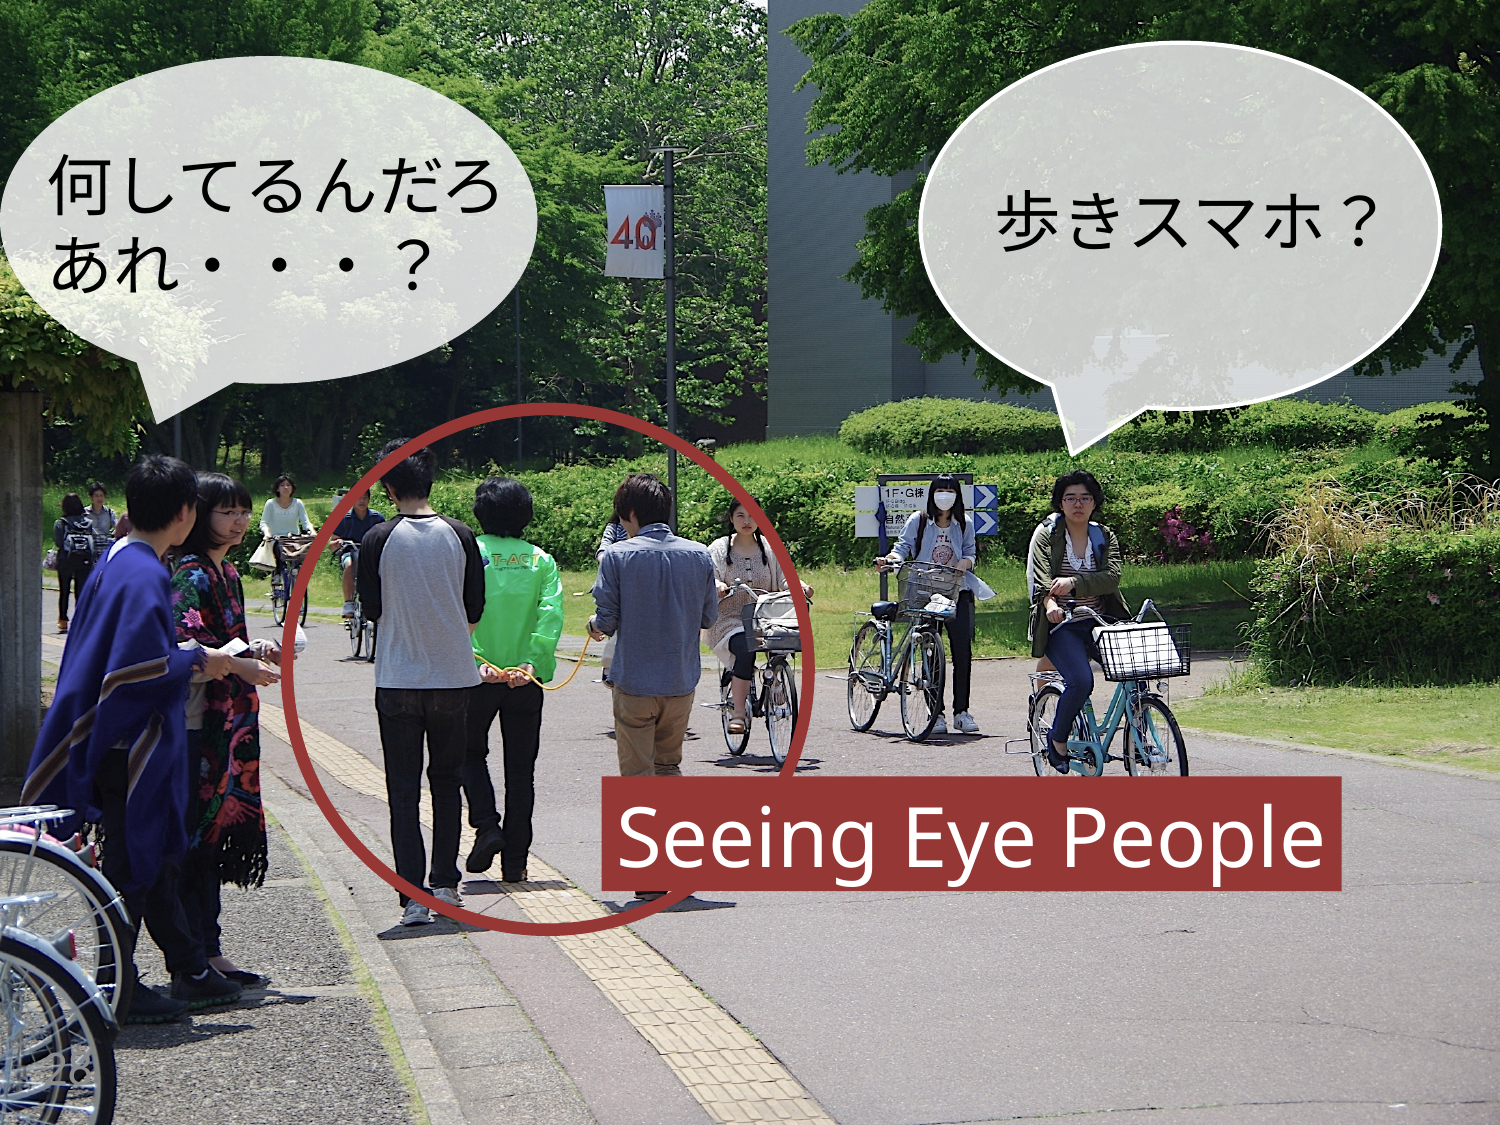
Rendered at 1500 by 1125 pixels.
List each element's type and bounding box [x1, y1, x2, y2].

text_box [920, 42, 1441, 410]
picture [0, 0, 1500, 1125]
text_box [0, 55, 584, 385]
